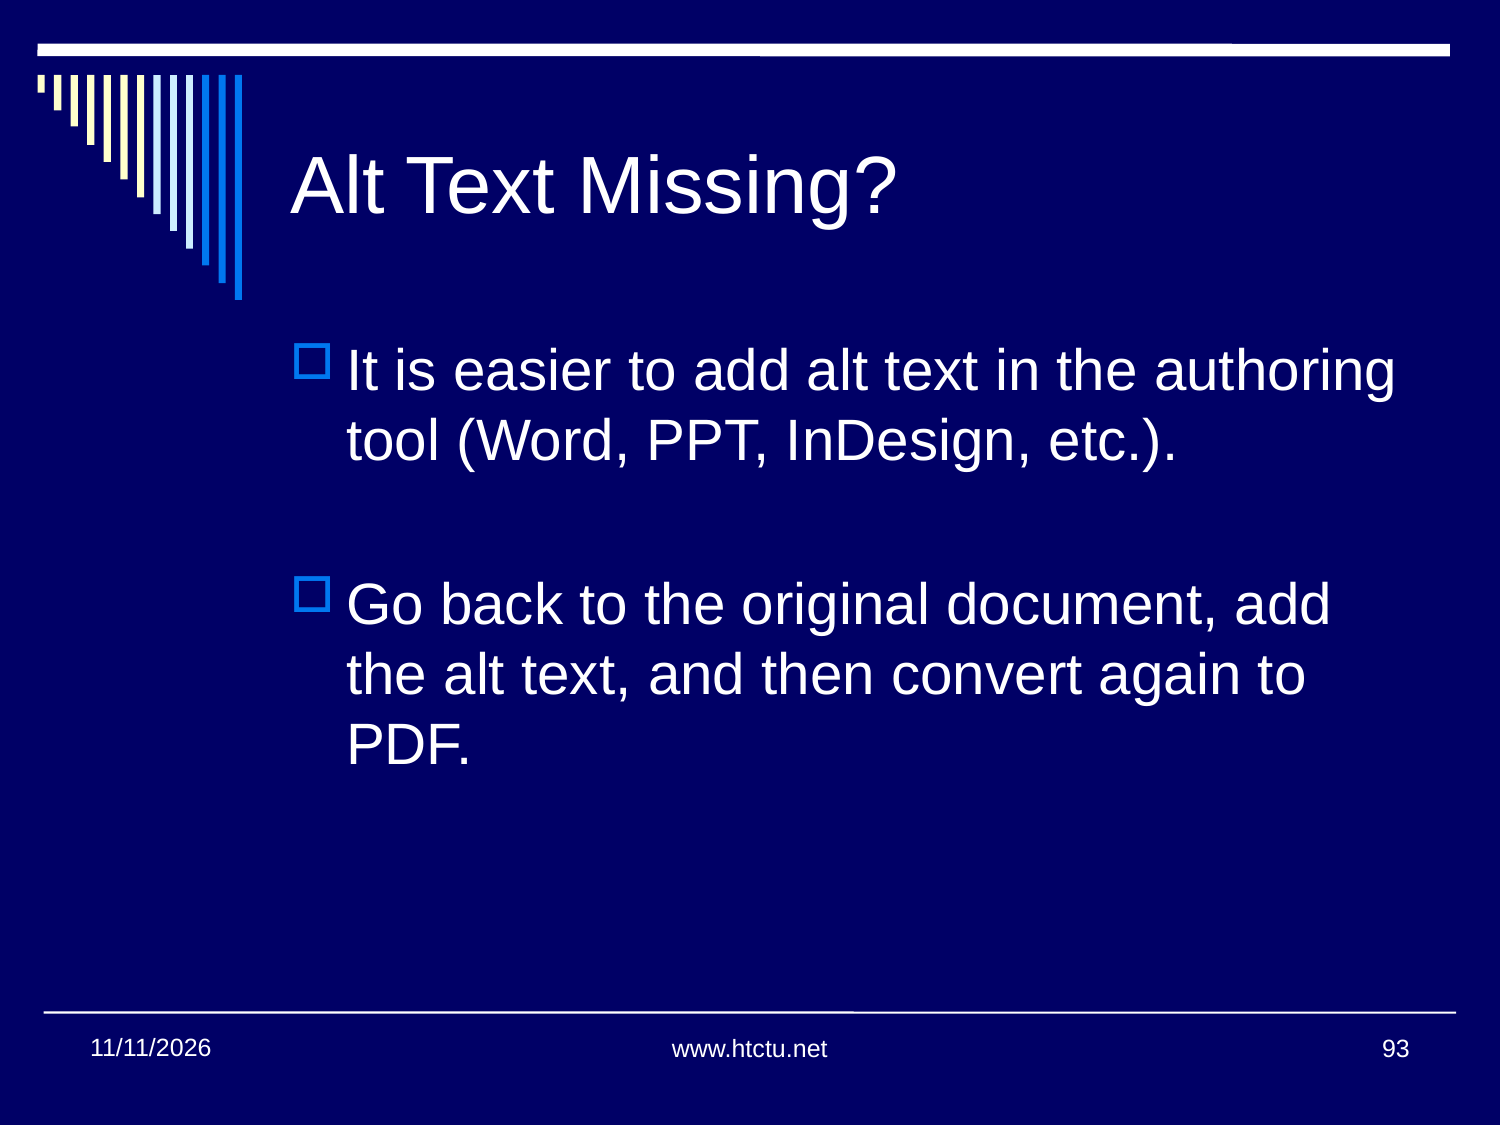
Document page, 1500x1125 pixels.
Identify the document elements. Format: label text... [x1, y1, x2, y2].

footer www.htctu.net [512, 1024, 988, 1101]
list It is easier to add alt text in the authoring tool (Word, PPT, InDesign, etc.). Go back to the original document, add the alt text, and then convert again to PDF. [274, 324, 1426, 1001]
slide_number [74, 1024, 426, 1103]
slide_number 93 [1074, 1024, 1426, 1101]
title Alt Text Missing? [274, 74, 1426, 288]
